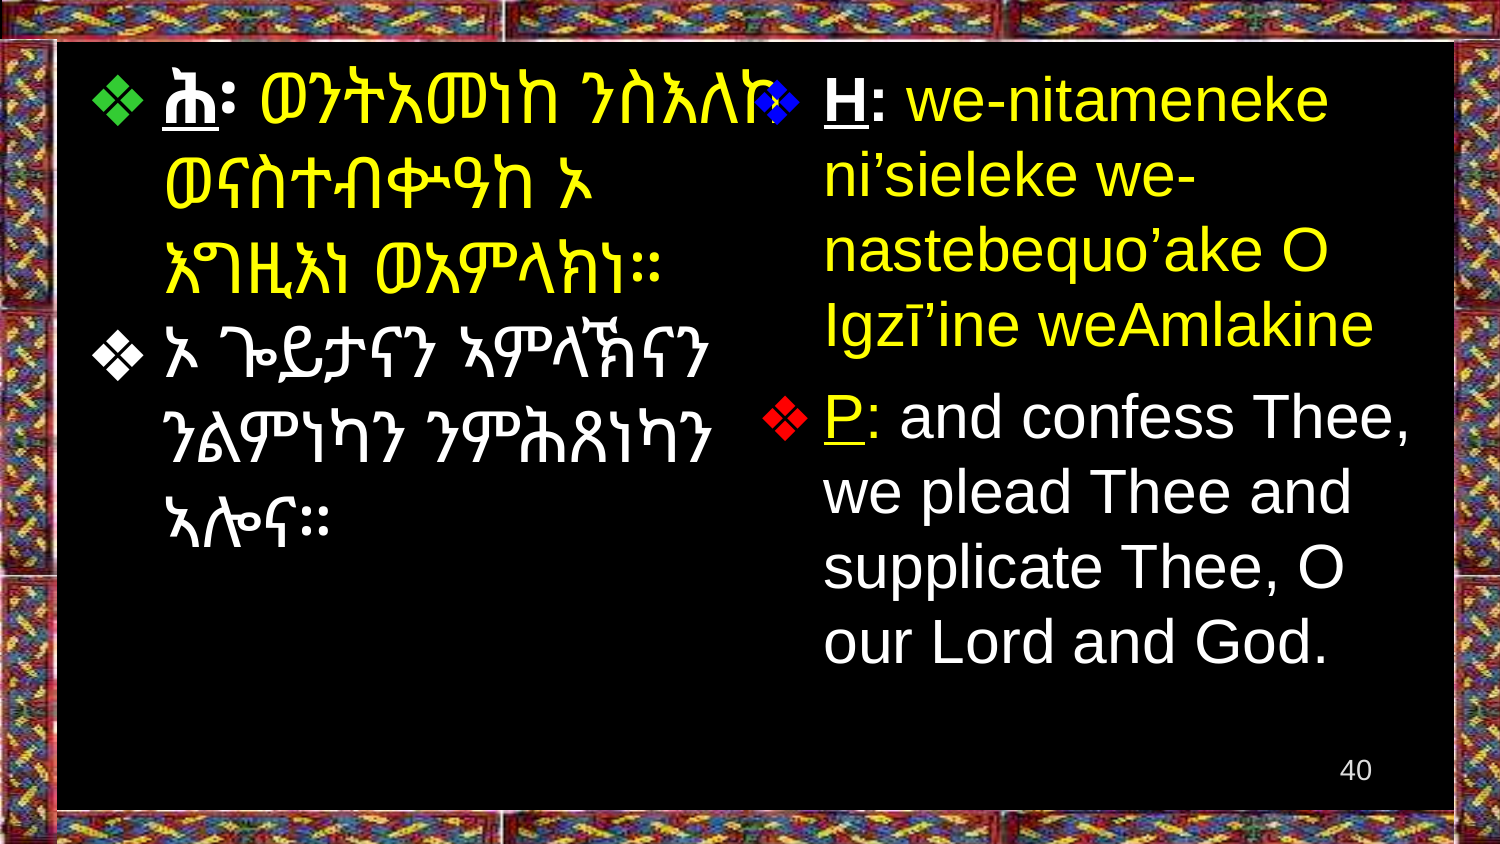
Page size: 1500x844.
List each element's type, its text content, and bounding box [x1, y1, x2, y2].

text_box H: we-nitameneke ni’sieleke we-nastebequo’ake O Igzī’ine weAmlakine P: and confess Thee, we plead Thee and supplicate Thee, O our Lord and God. [732, 44, 1443, 818]
list ሕ፡ ወንትአመነከ ንስእለከ ወናስተብቍዓከ ኦ እግዚእነ ወአምላክነ። ኦ ጐይታናን ኣምላኽናን ንልምነካን ንምሕጸነካን ኣሎና። [70, 44, 732, 806]
picture [0, 0, 1500, 844]
